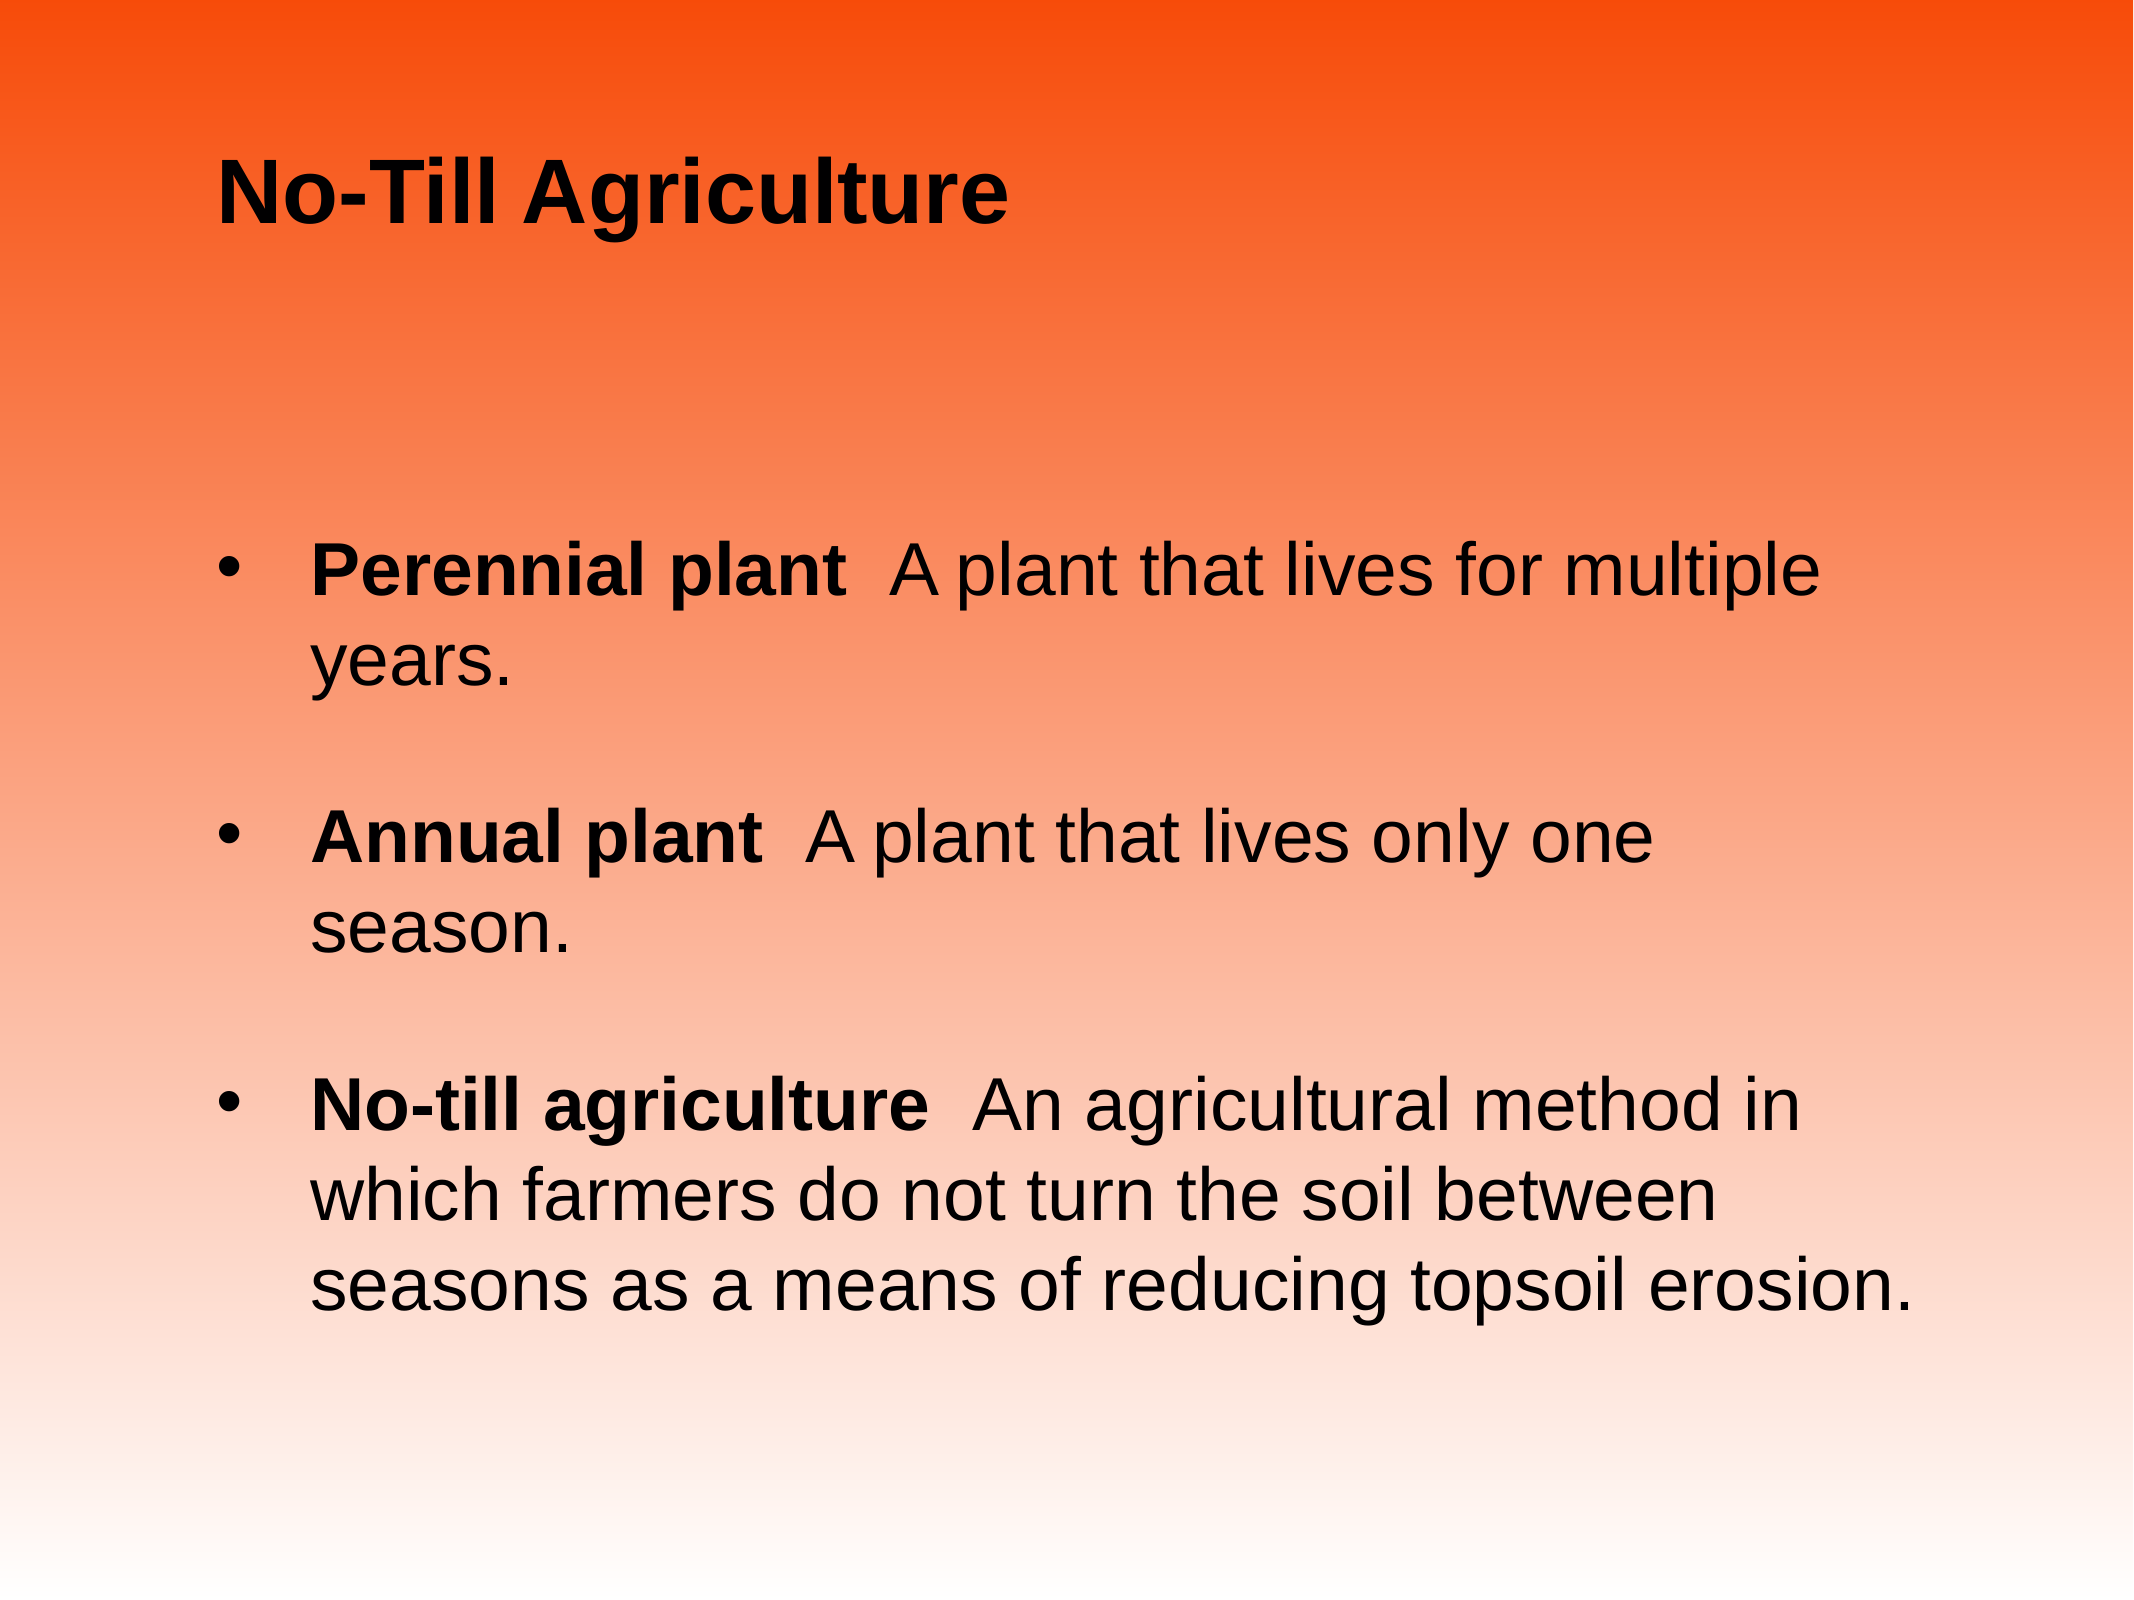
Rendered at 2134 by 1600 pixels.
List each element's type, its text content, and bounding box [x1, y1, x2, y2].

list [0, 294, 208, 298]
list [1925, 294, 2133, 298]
title No-Till Agriculture [208, 39, 1925, 443]
list Perennial plant A plant that lives for multiple years. Annual plant A plant that lives only one season. No-till agriculture An agricultural method in which farmers do not turn the soil between seasons as a means of reducing topsoil erosion. [208, 443, 1925, 1402]
